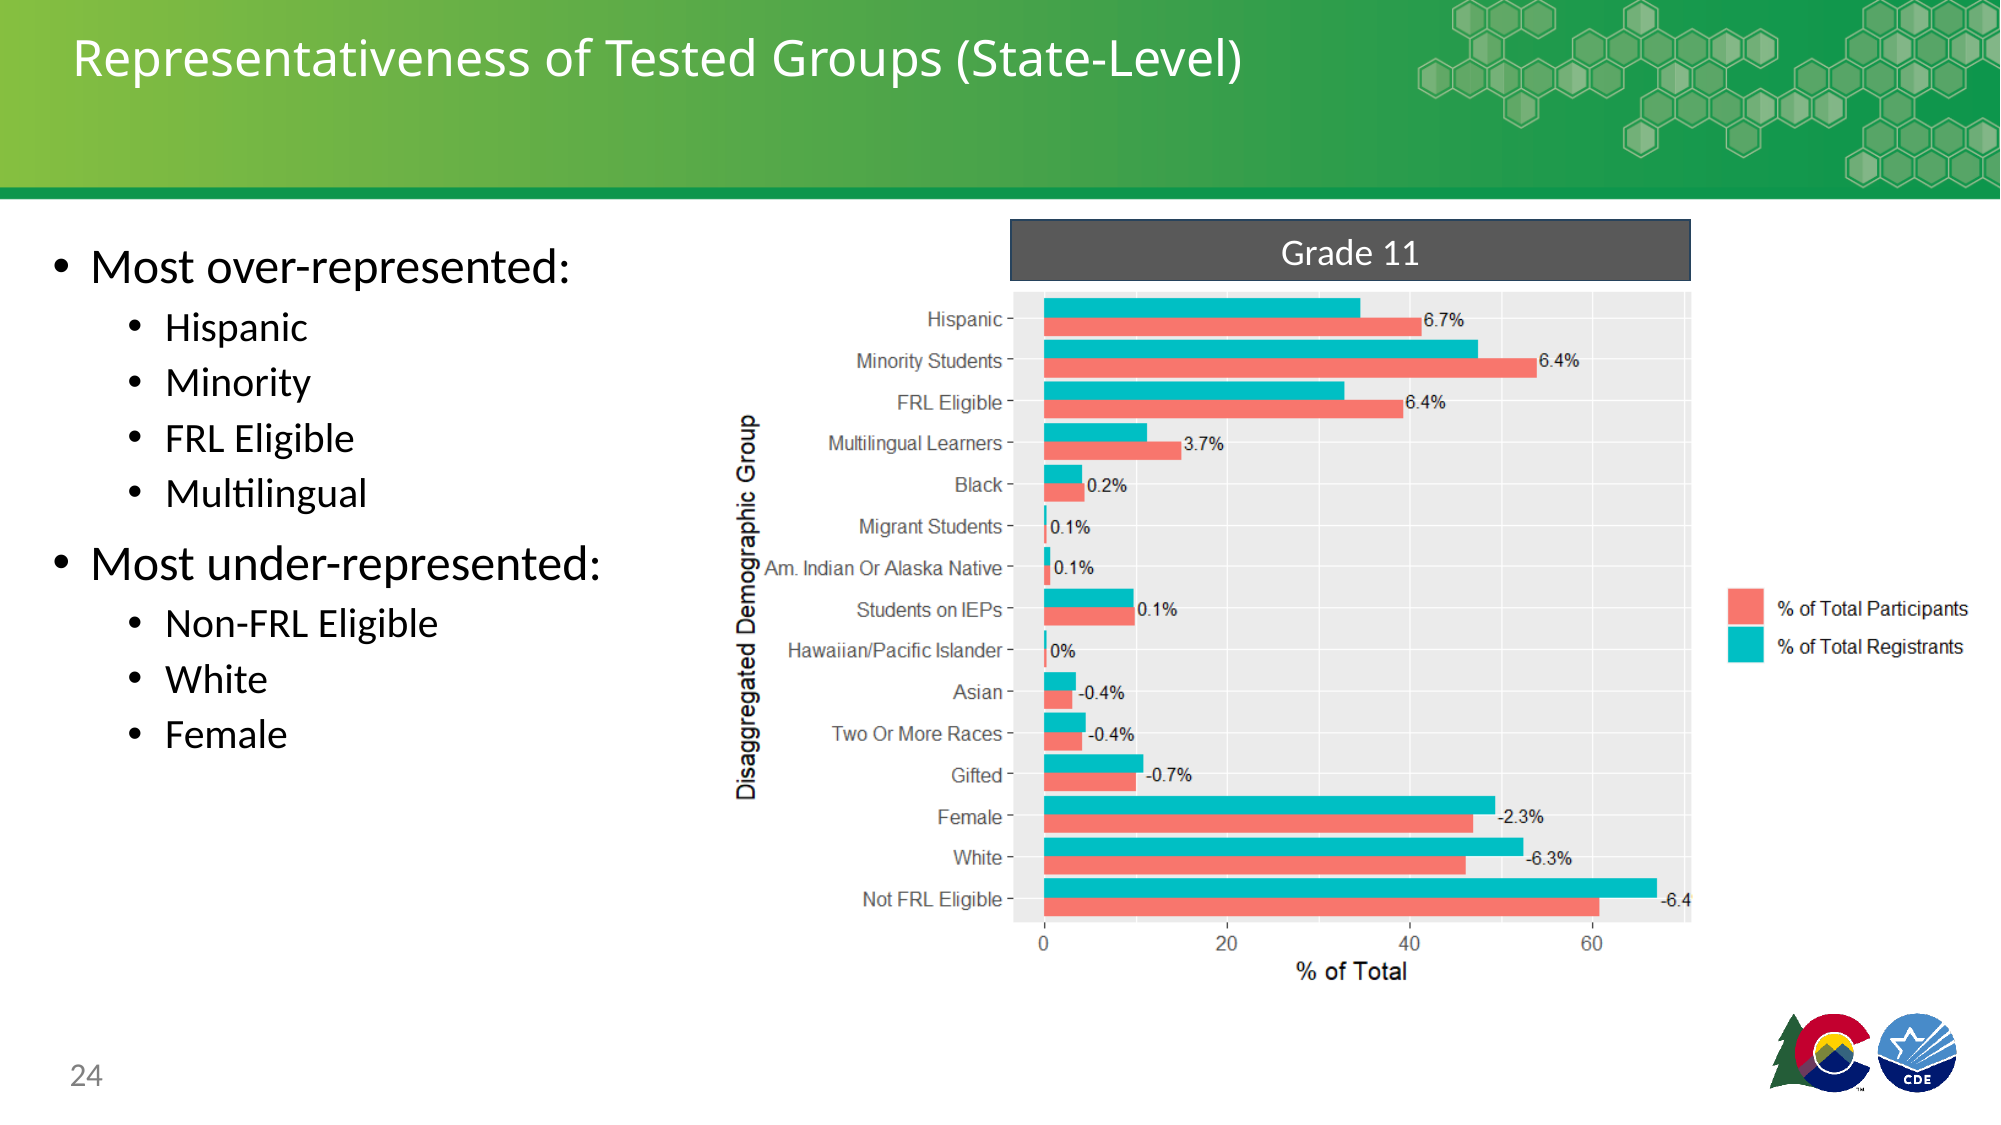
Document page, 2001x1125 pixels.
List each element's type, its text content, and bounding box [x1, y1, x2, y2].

text_box Grade 11 [1010, 219, 1691, 281]
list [723, 281, 1993, 996]
picture [1768, 1012, 1957, 1093]
text_box Most over-represented: Hispanic Minority FRL Eligible Multilingual Most under-represented: Non-FRL Eligible White Female [52, 240, 724, 1002]
title Representativeness of Tested Groups (State-Level) [72, 33, 1396, 182]
slide_number 24 [54, 1042, 505, 1103]
picture [0, 0, 2000, 200]
